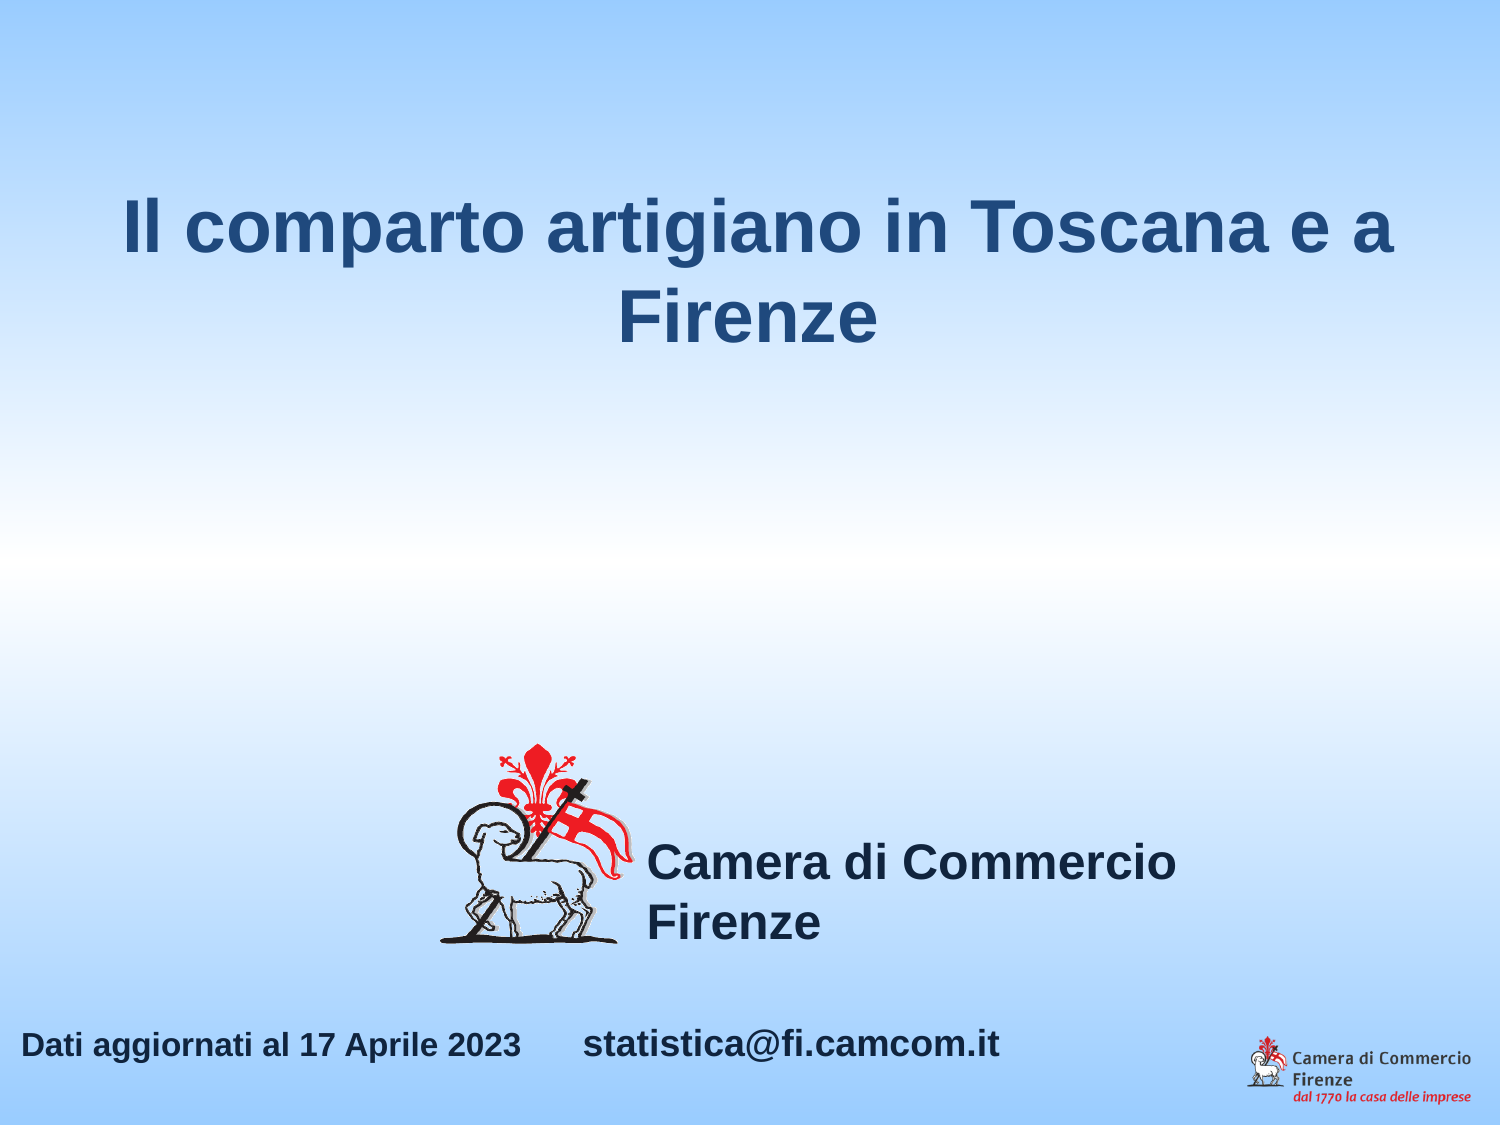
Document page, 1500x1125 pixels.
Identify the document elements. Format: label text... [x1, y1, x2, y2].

text_box statistica@fi.camcom.it [478, 1011, 1105, 1072]
text_box Camera di Commercio Firenze [633, 822, 1248, 957]
title Il comparto artigiano in Toscana e a Firenze [70, 174, 1447, 362]
picture [430, 739, 636, 949]
picture [1246, 1036, 1471, 1105]
text_box Dati aggiornati al 17 Aprile 2023 [0, 1016, 585, 1071]
